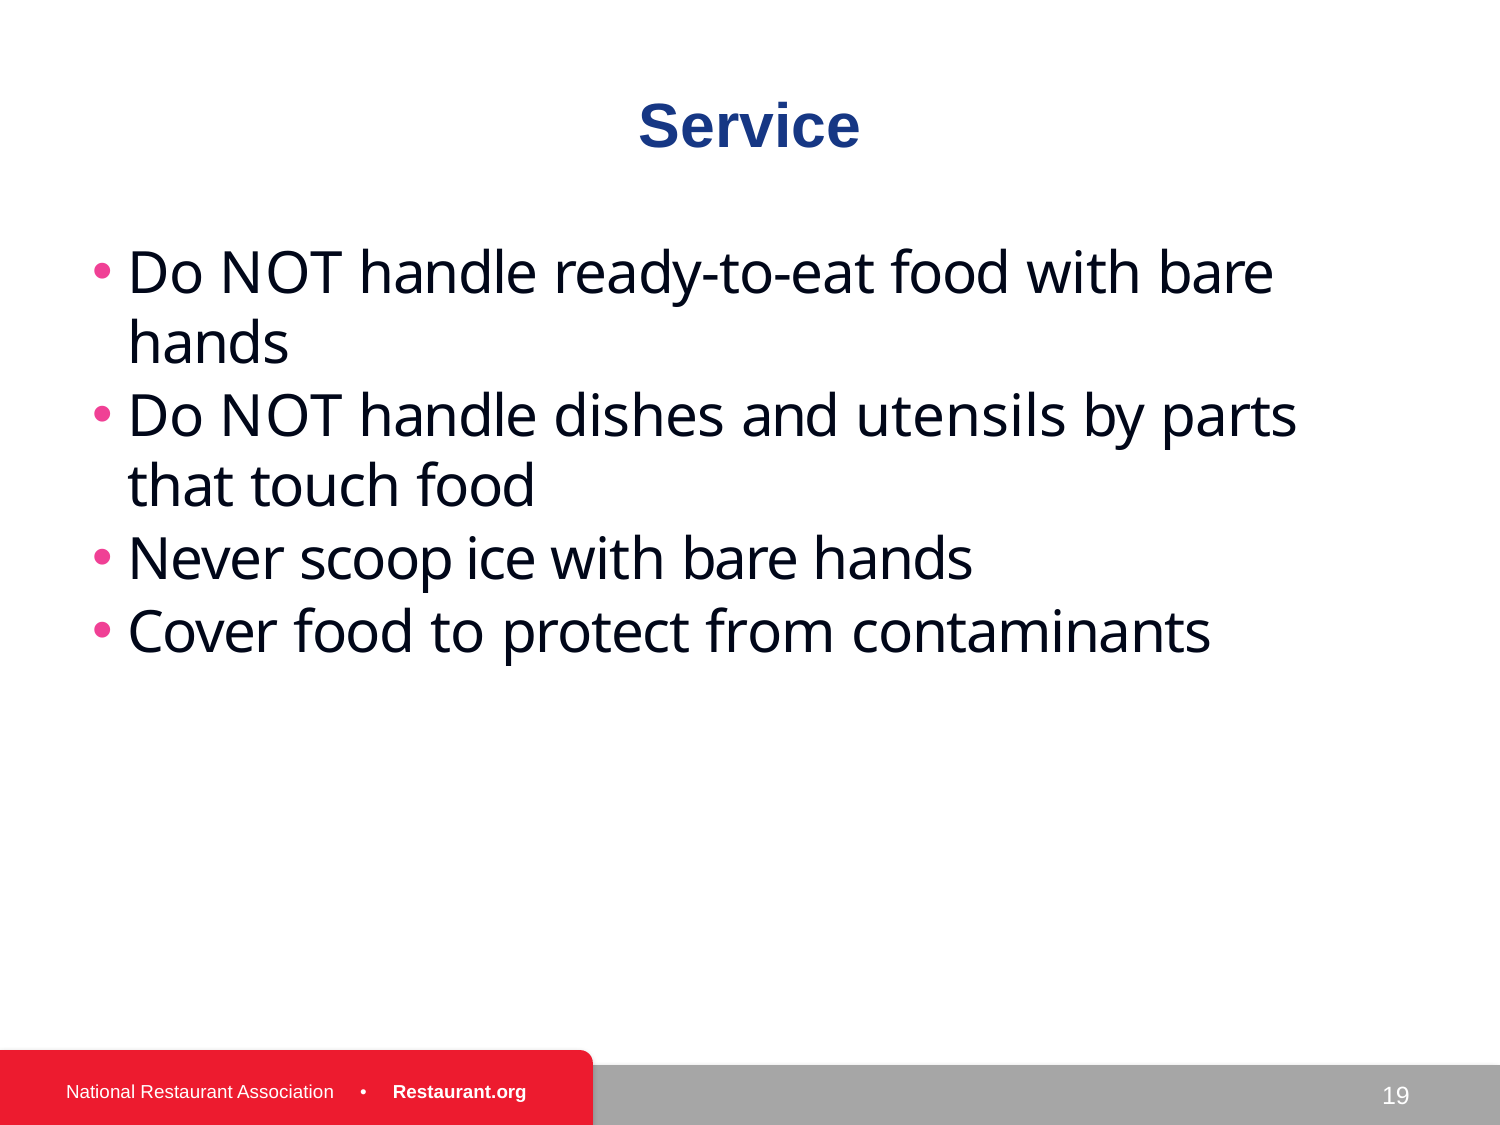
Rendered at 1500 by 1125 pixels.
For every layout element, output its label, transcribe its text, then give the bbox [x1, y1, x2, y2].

list Do NOT handle ready-to-eat food with bare hands Do NOT handle dishes and utensils by parts that touch food Never scoop ice with bare hands Cover food to protect from contaminants [75, 228, 1425, 1005]
title Service [75, 45, 1425, 200]
slide_number 19 [1074, 1065, 1425, 1125]
